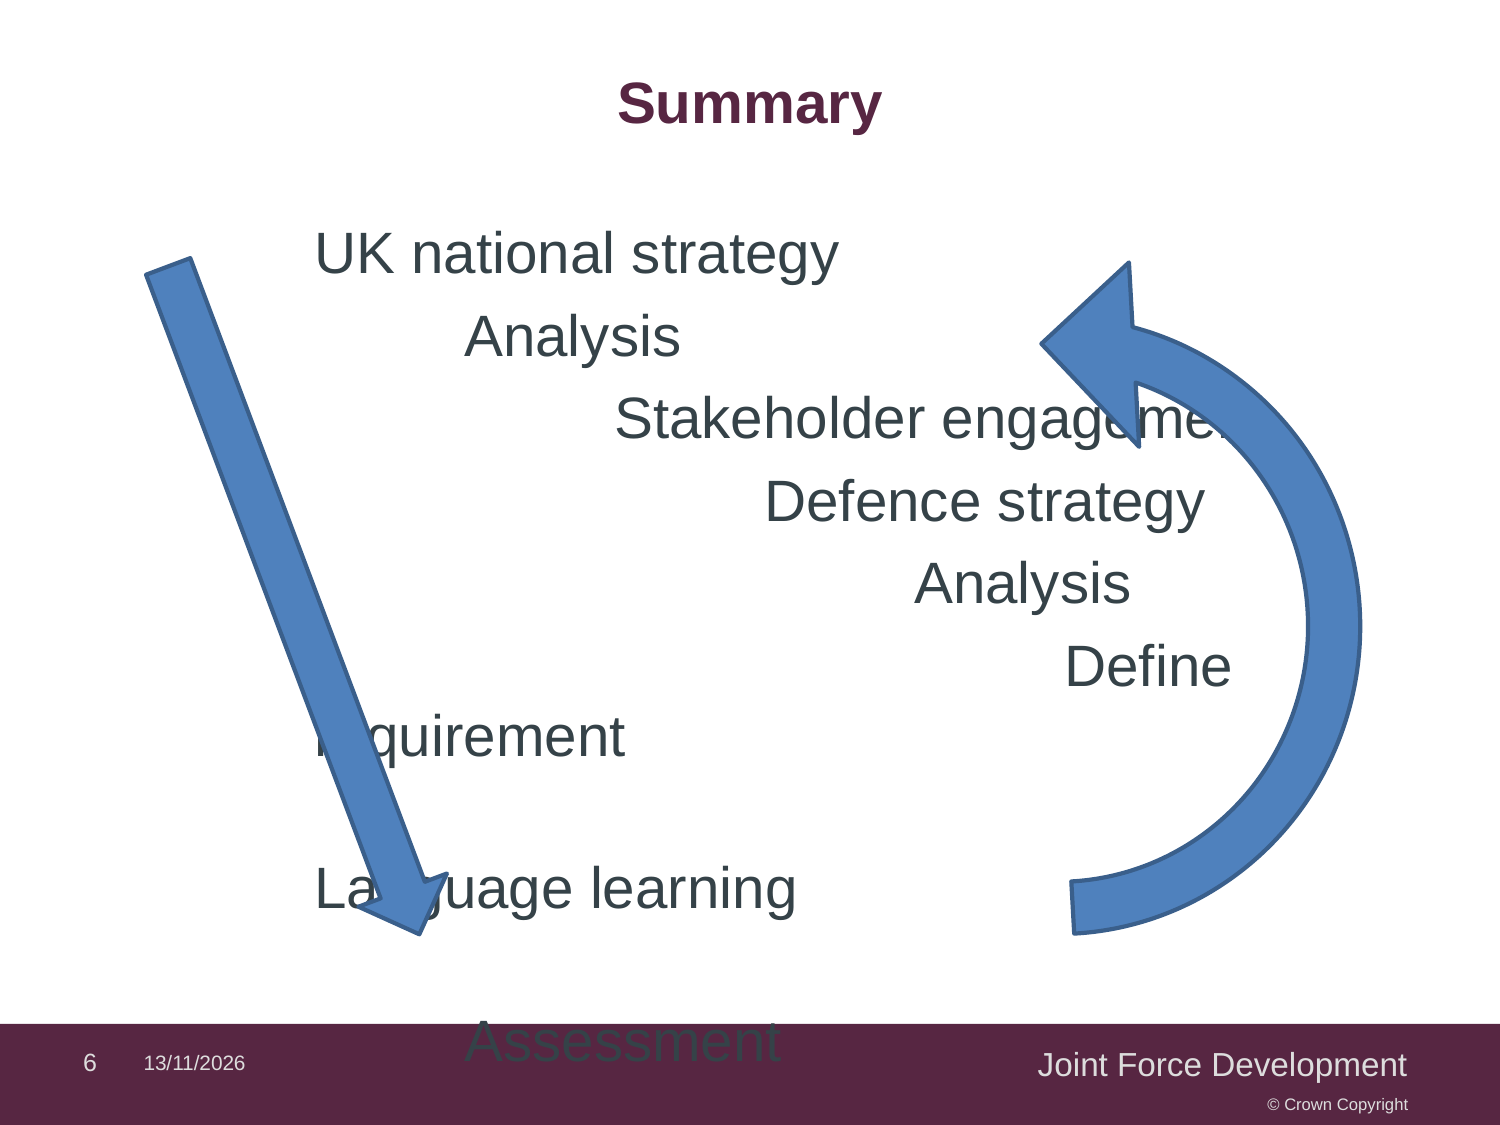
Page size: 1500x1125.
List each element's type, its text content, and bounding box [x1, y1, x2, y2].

title Summary [74, 30, 1426, 171]
text_box [1039, 260, 1363, 936]
list UK national strategy Analysis Stakeholder engagement Defence strategy Analysis Define requirement Language learning Assessment Evaluation [299, 208, 1294, 965]
text_box [144, 256, 449, 937]
